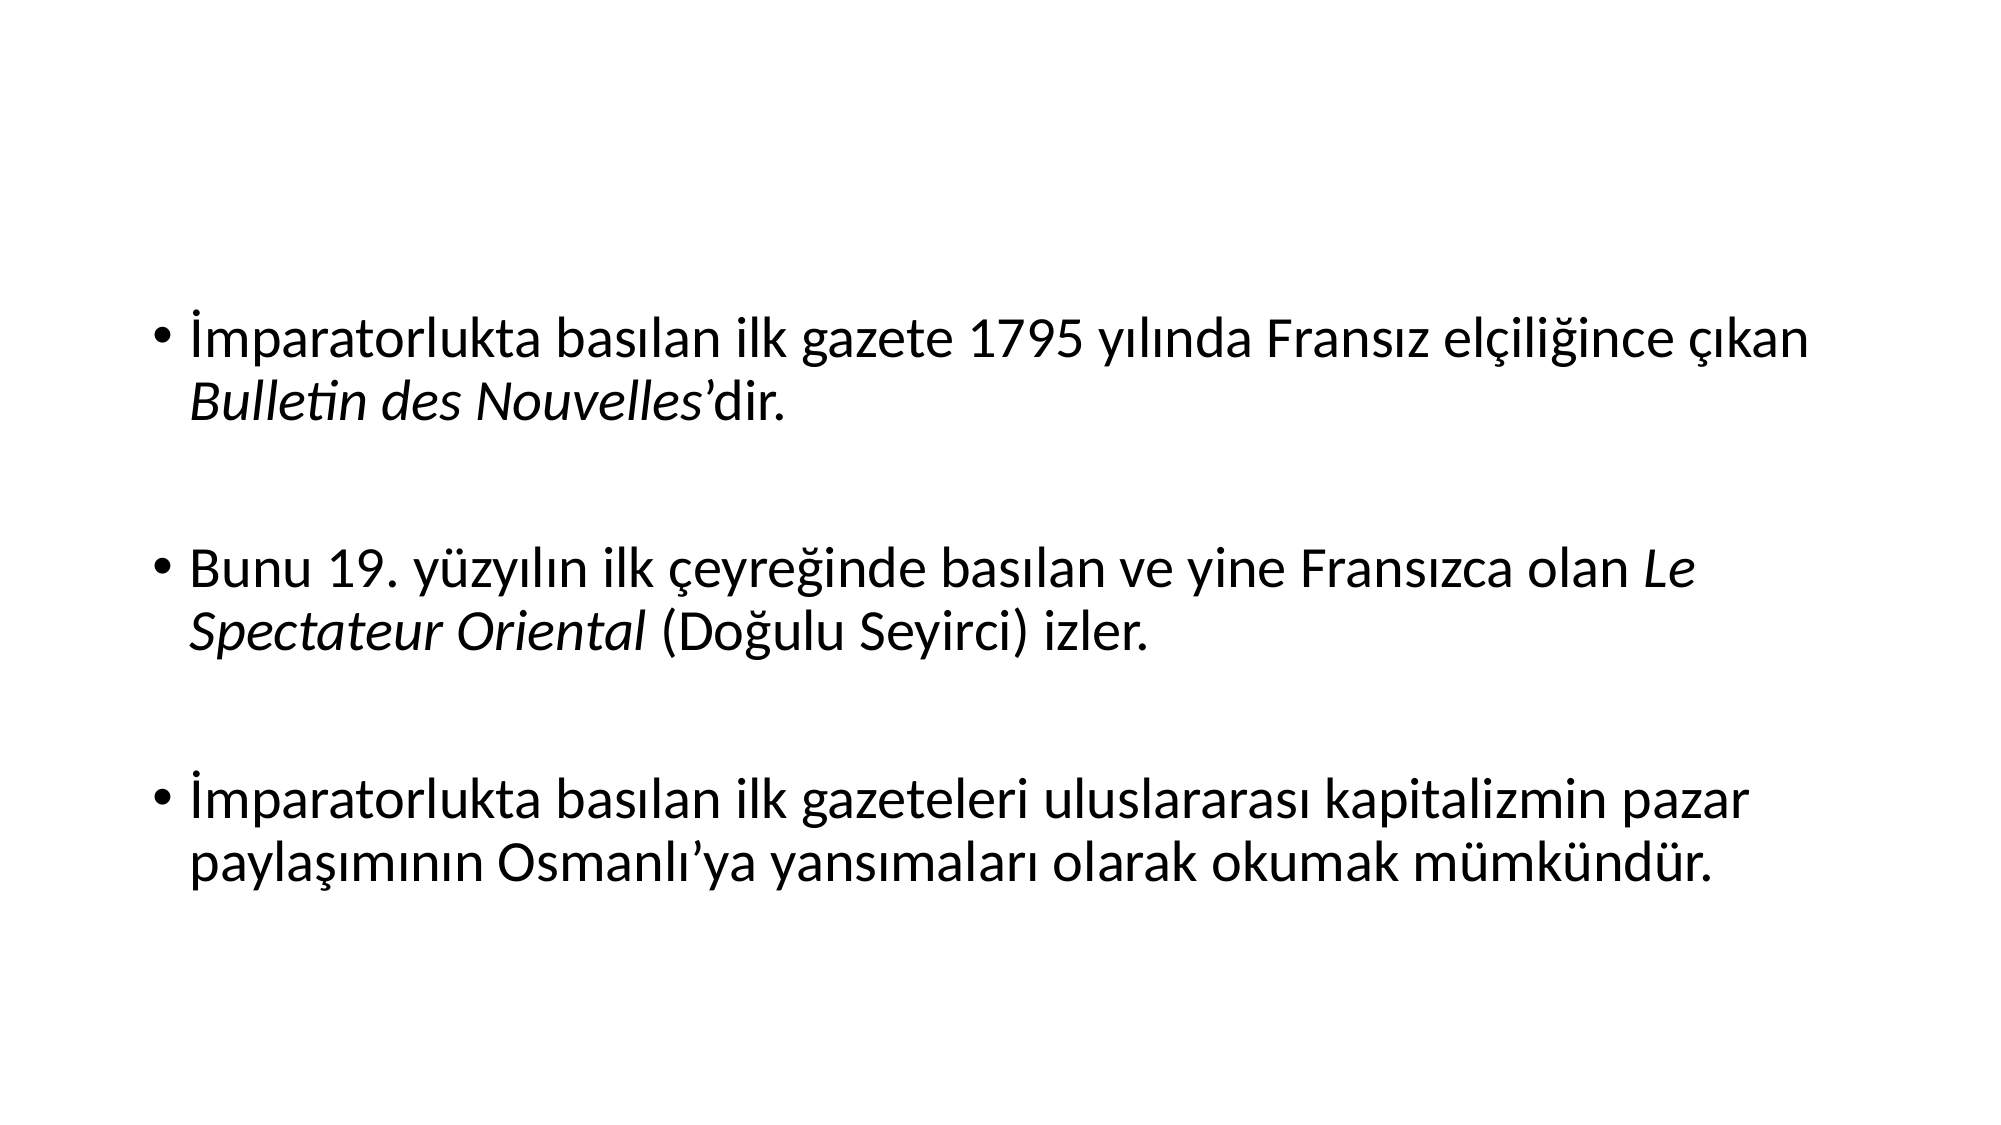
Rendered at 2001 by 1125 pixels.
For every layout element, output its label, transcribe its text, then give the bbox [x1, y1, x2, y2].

list İmparatorlukta basılan ilk gazete 1795 yılında Fransız elçiliğince çıkan Bulletin des Nouvelles’dir. Bunu 19. yüzyılın ilk çeyreğinde basılan ve yine Fransızca olan Le Spectateur Oriental (Doğulu Seyirci) izler. İmparatorlukta basılan ilk gazeteleri uluslararası kapitalizmin pazar paylaşımının Osmanlı’ya yansımaları olarak okumak mümkündür. [137, 299, 1863, 1014]
